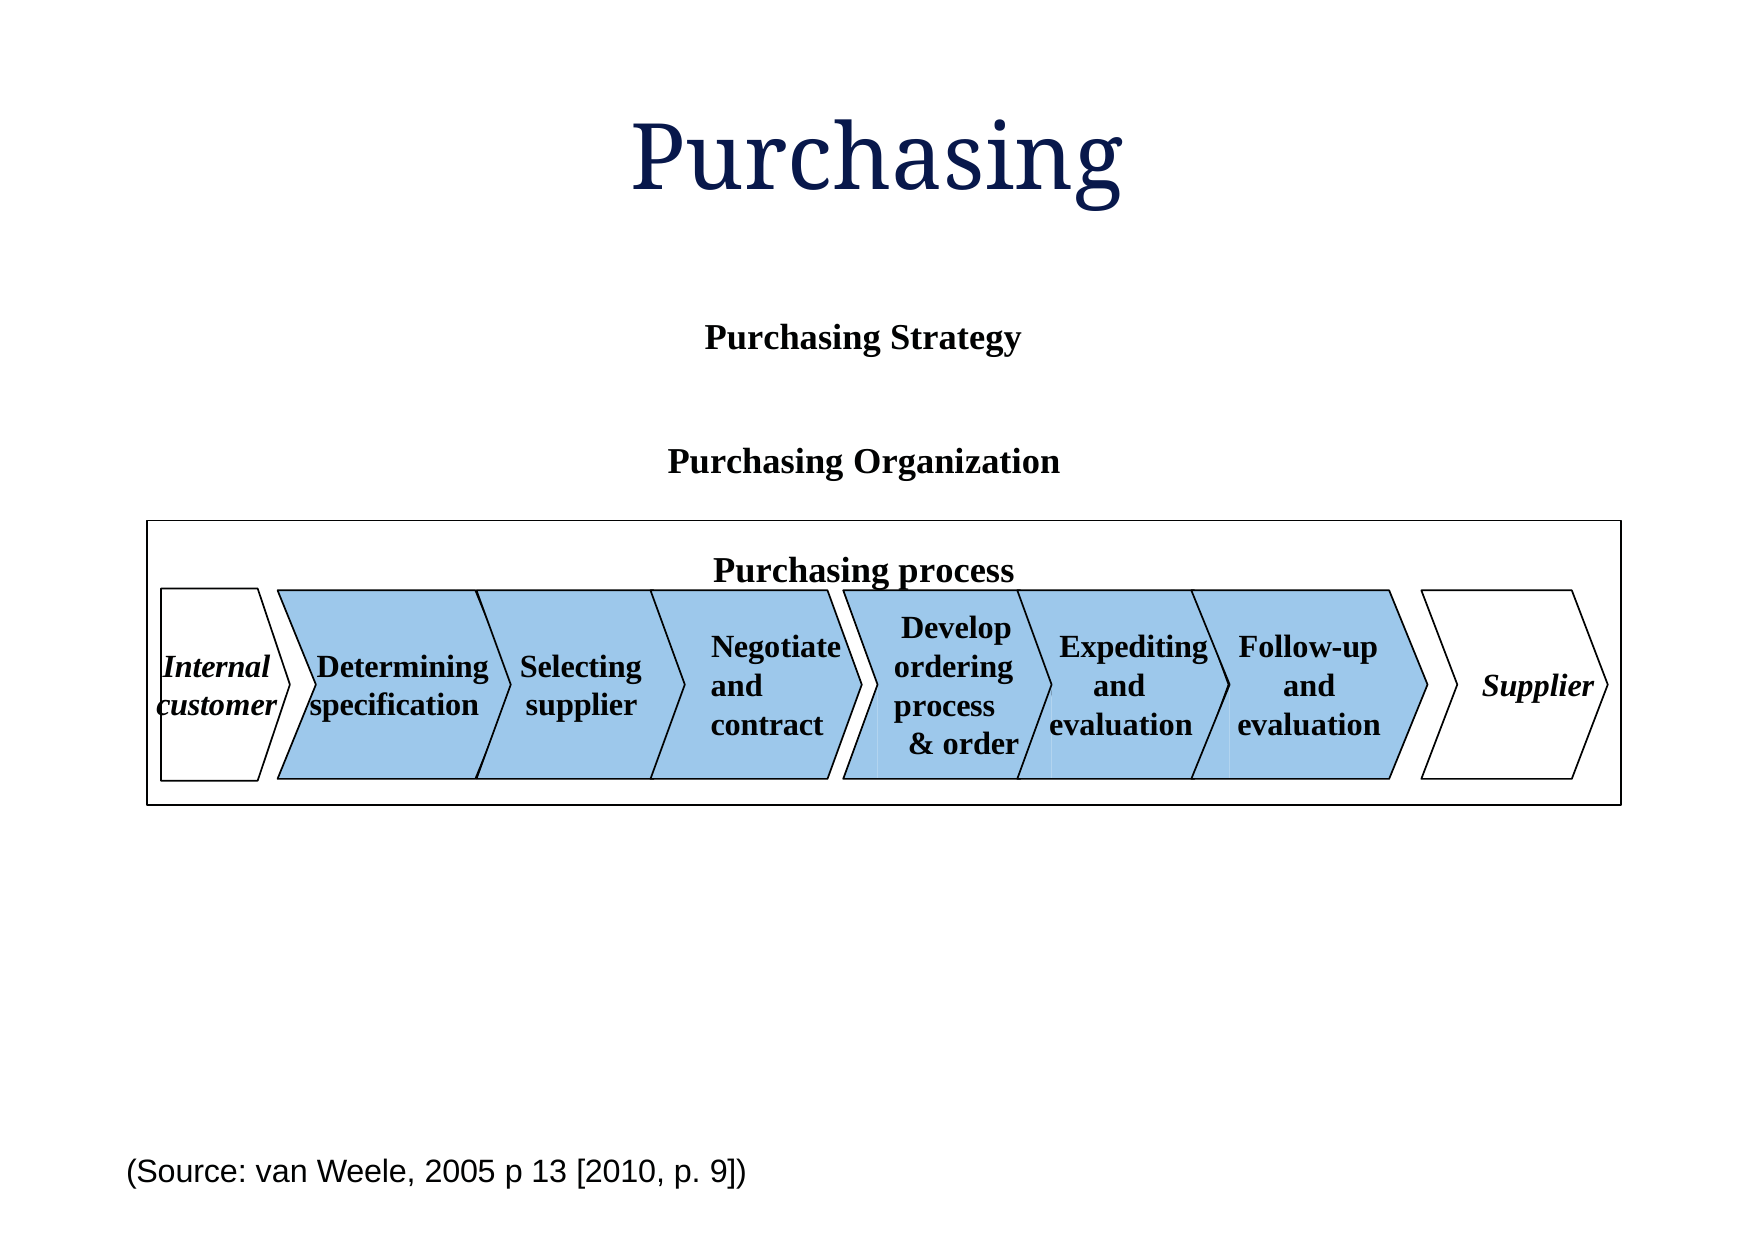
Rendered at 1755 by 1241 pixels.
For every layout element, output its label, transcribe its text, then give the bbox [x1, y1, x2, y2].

text_box [1213, 647, 1229, 723]
text_box Follow-up and evaluation [1234, 625, 1384, 742]
text_box [1191, 590, 1428, 779]
text_box [845, 638, 862, 731]
text_box Selecting supplier [518, 644, 646, 723]
text_box [476, 590, 684, 779]
title Purchasing [87, 49, 1667, 257]
text_box [160, 723, 278, 781]
text_box [277, 590, 510, 779]
text_box [1035, 642, 1049, 727]
text_box [1017, 590, 1205, 678]
text_box Expediting and evaluation [1049, 625, 1213, 742]
text_box (Source: van Weele, 2005 p 13 [2010, p. 9]) [123, 1150, 749, 1190]
text_box Internal customer [154, 644, 281, 723]
text_box [1421, 590, 1608, 779]
text_box [160, 588, 277, 644]
text_box [147, 520, 1621, 806]
text_box [843, 590, 1023, 779]
text_box Supplier [1479, 664, 1598, 703]
text_box Purchasing Strategy Purchasing Organization Purchasing process [664, 312, 1063, 520]
text_box [281, 658, 290, 712]
text_box [1017, 691, 1205, 779]
text_box Determining specification [307, 644, 493, 723]
text_box Develop ordering process & order [891, 606, 1035, 762]
text_box [650, 590, 841, 779]
text_box Negotiate and contract [708, 625, 845, 742]
